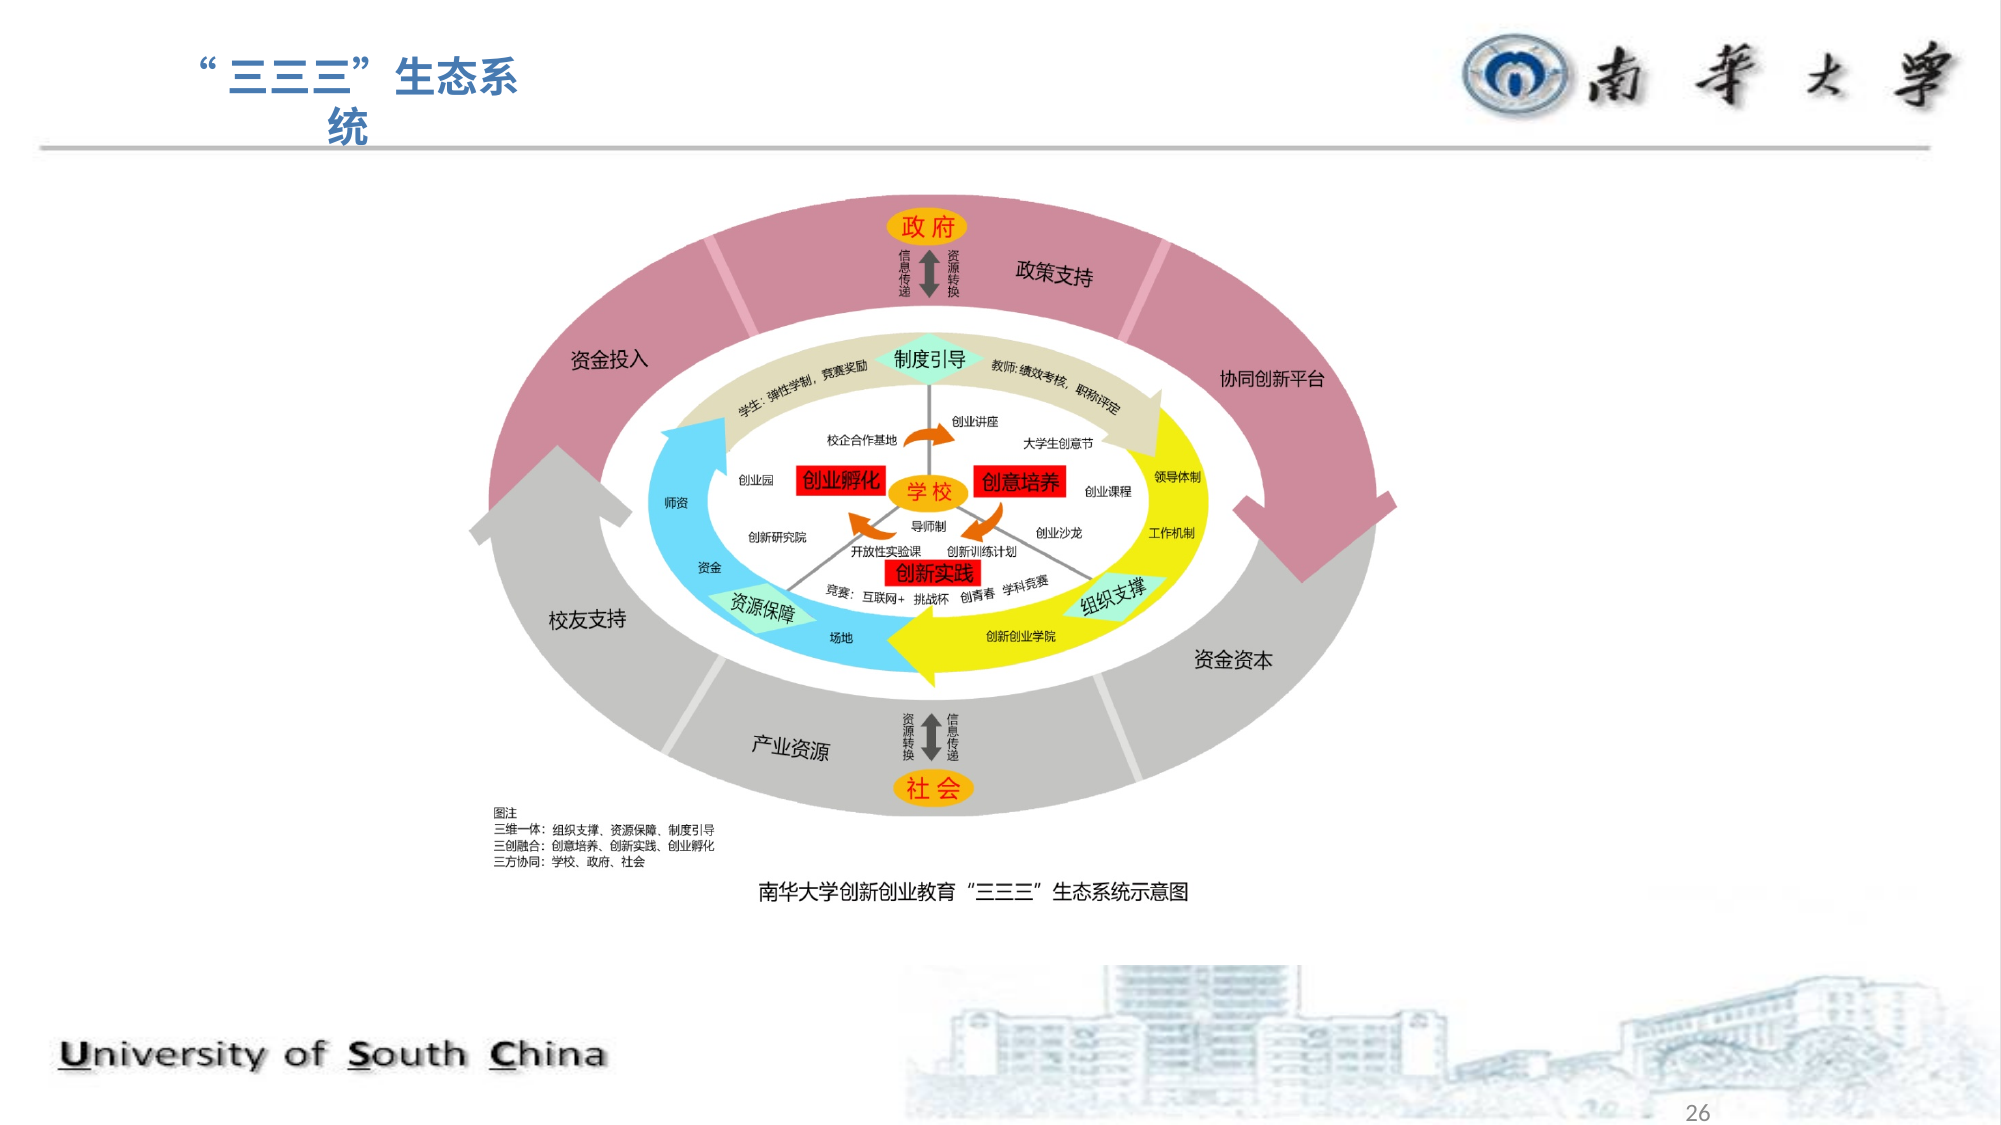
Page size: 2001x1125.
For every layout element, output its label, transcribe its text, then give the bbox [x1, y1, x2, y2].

text_box “三三三”生态系统 [142, 43, 554, 159]
slide_number 26 [1375, 1081, 1726, 1125]
picture [0, 0, 2001, 1125]
